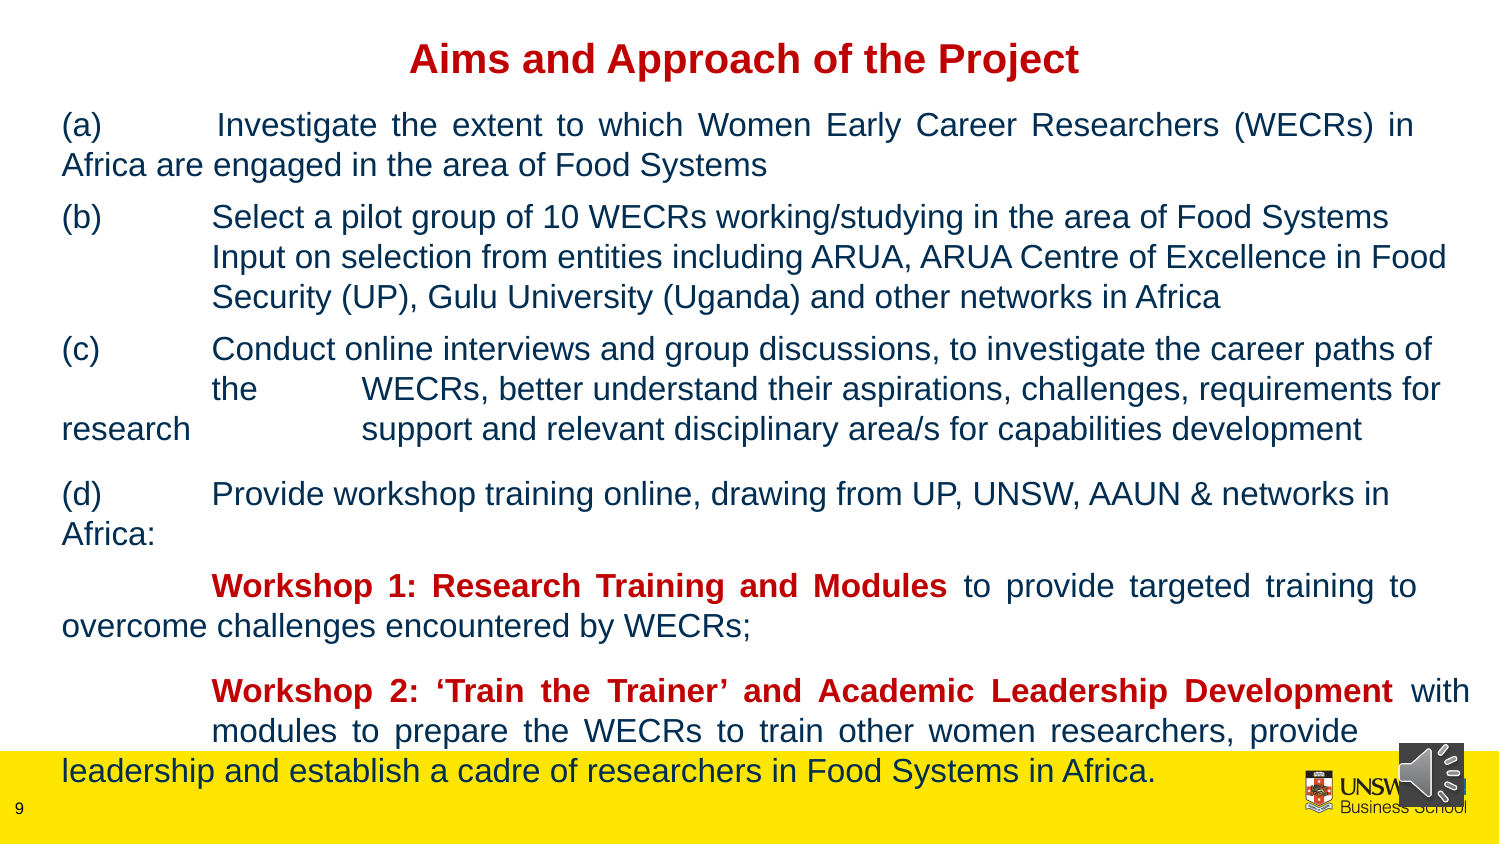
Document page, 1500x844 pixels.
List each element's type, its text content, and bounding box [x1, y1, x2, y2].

picture [0, 0, 1499, 844]
slide_number 8 [0, 790, 78, 836]
list (a) Investigate the extent to which Women Early Career Researchers (WECRs) in Africa are engaged in the area of Food Systems (b) Select a pilot group of 10 WECRs working/studying in the area of Food Systems Input on selection from entities including ARUA, ARUA Centre of Excellence in Food Security (UP), Gulu University (Uganda) and other networks in Africa (c) Conduct online interviews and group discussions, to investigate the career paths of the WECRs, better understand their aspirations, challenges, requirements for research support and relevant disciplinary area/s for capabilities development (d) Provide workshop training online, drawing from UP, UNSW, AAUN & networks in Africa: Workshop 1: Research Training and Modules to provide targeted training to overcome challenges encountered by WECRs; Workshop 2: ‘Train the Trainer’ and Academic Leadership Development with modules to prepare the WECRs to train other women researchers, provide leadership and establish a cadre of researchers in Food Systems in Africa. [46, 102, 1471, 765]
title Aims and Approach of the Project [59, 32, 1441, 80]
